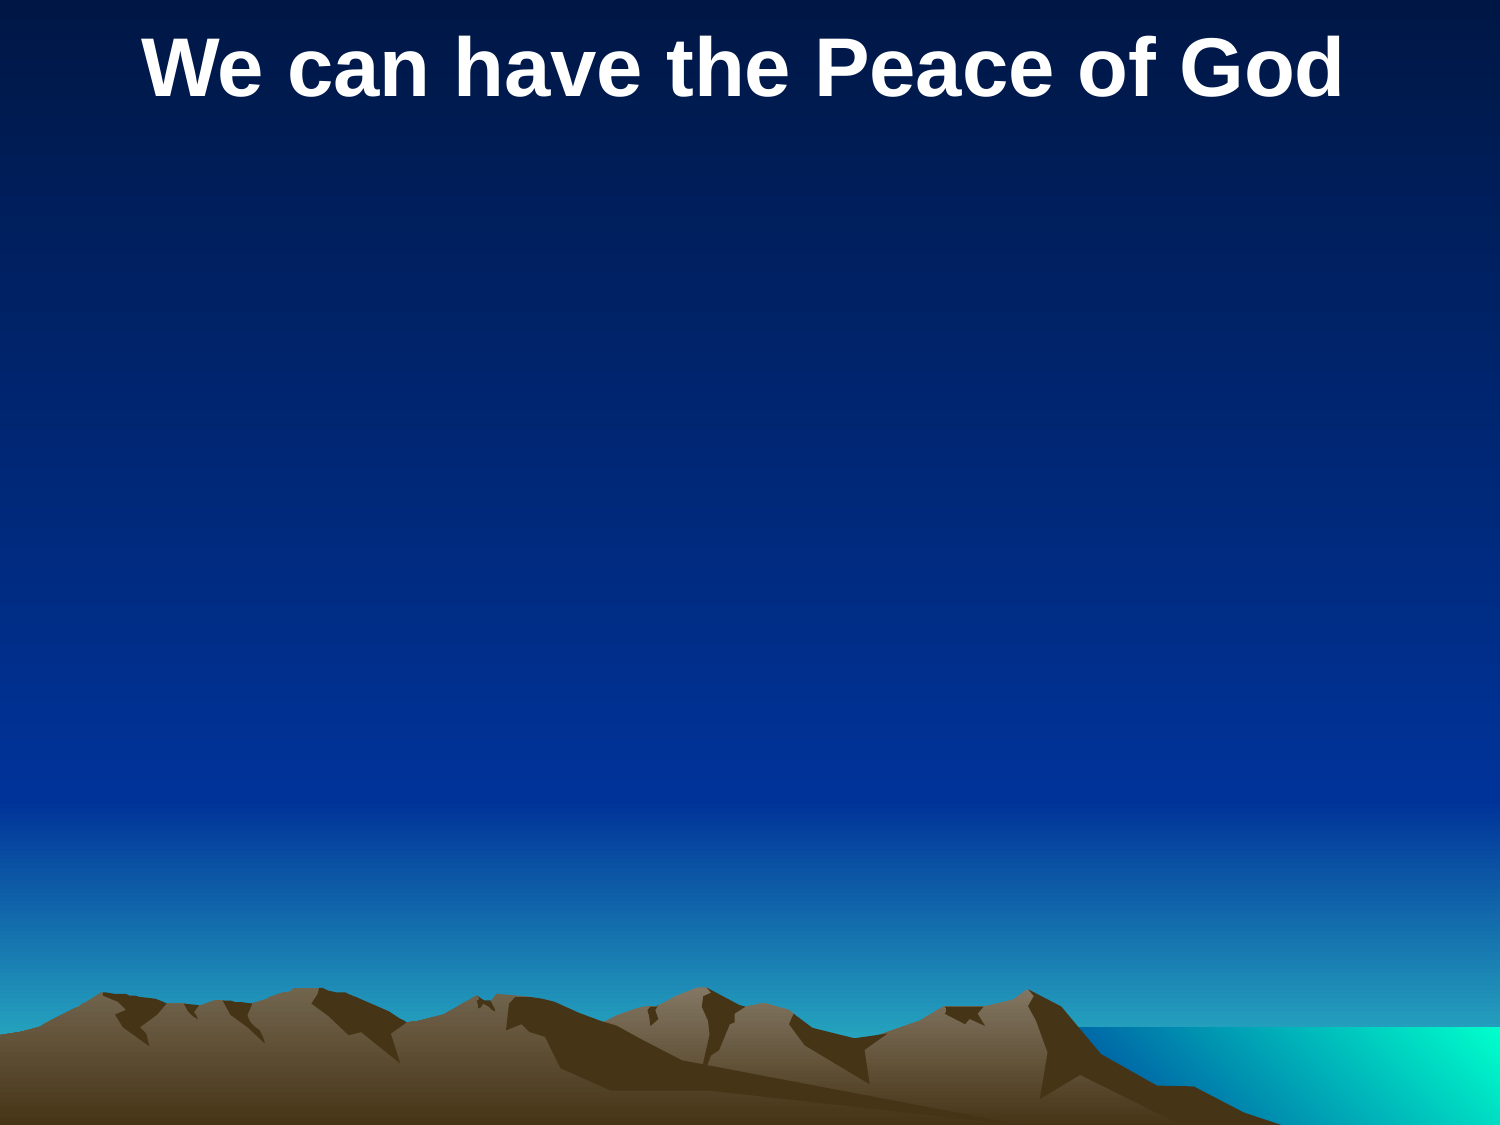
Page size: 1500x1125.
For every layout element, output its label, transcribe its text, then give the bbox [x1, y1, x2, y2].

text_box We can have the Peace of God [12, 5, 1475, 321]
